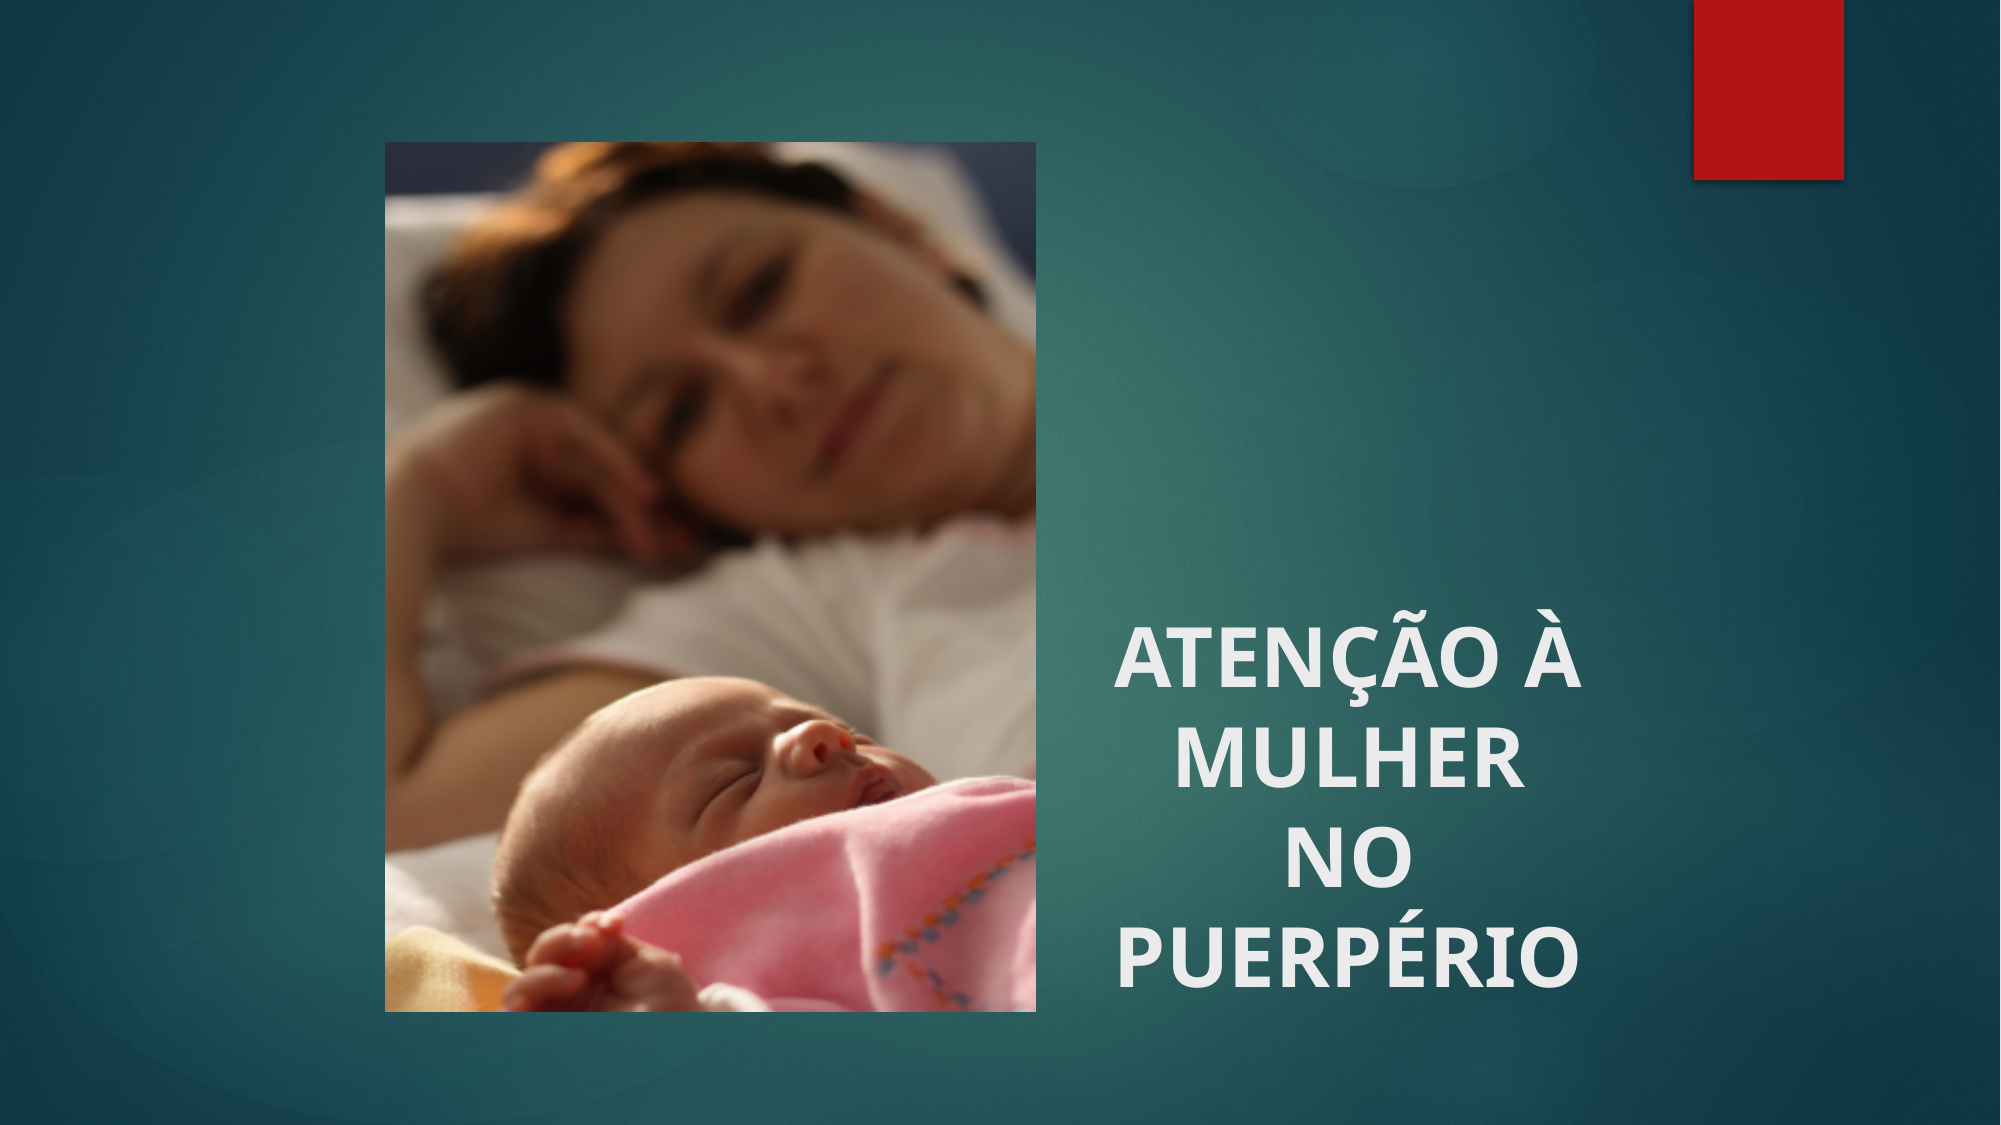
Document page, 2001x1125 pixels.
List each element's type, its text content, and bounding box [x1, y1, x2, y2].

title ATENÇÃO À MULHER NO PUERPÉRIO [1082, 465, 1615, 1012]
picture [385, 142, 1036, 1012]
